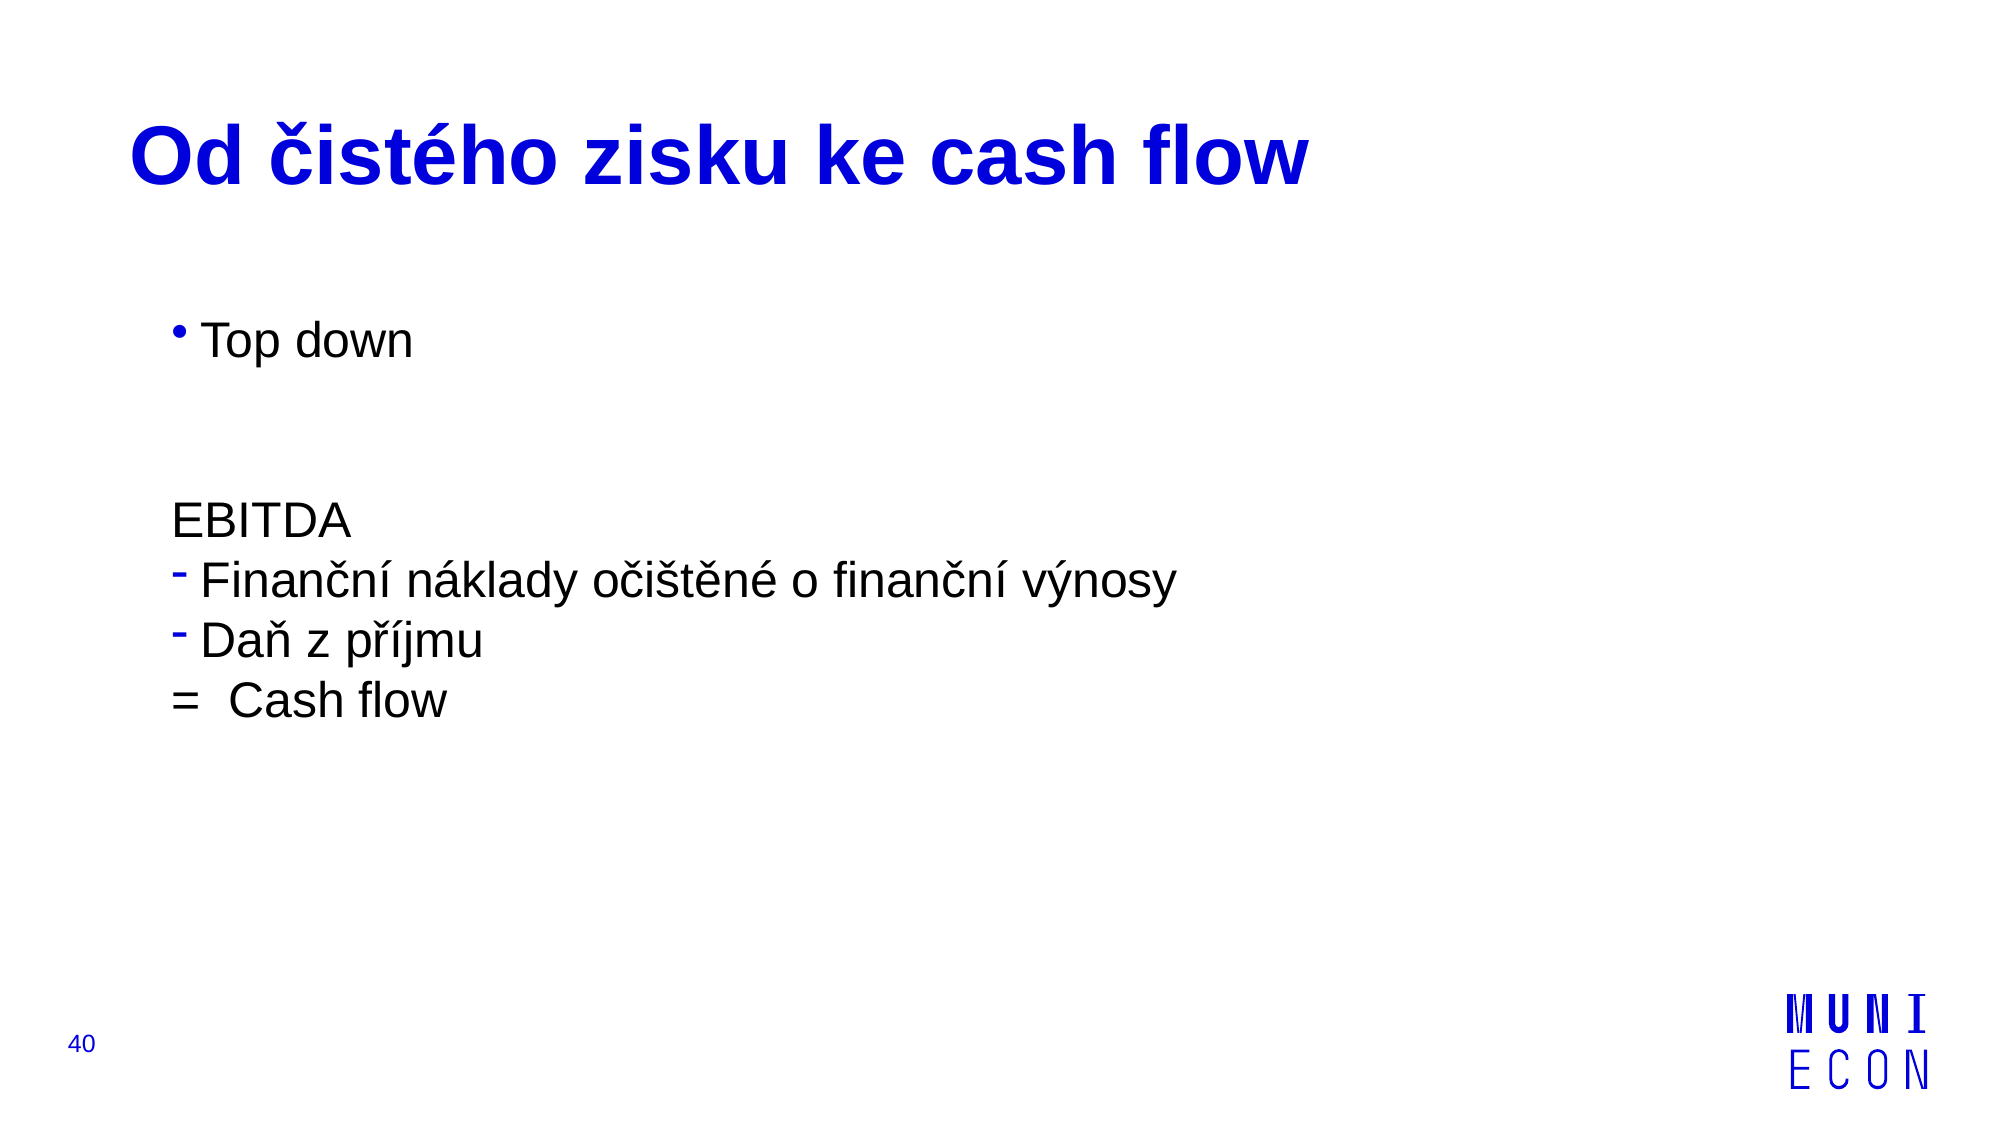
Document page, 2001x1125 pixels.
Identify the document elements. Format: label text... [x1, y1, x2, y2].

slide_number 40 [67, 1021, 110, 1063]
list Top down EBITDA Finanční náklady očištěné o finanční výnosy Daň z příjmu = Cash flow [118, 277, 1883, 957]
title Od čistého zisku ke cash flow [118, 118, 1883, 193]
